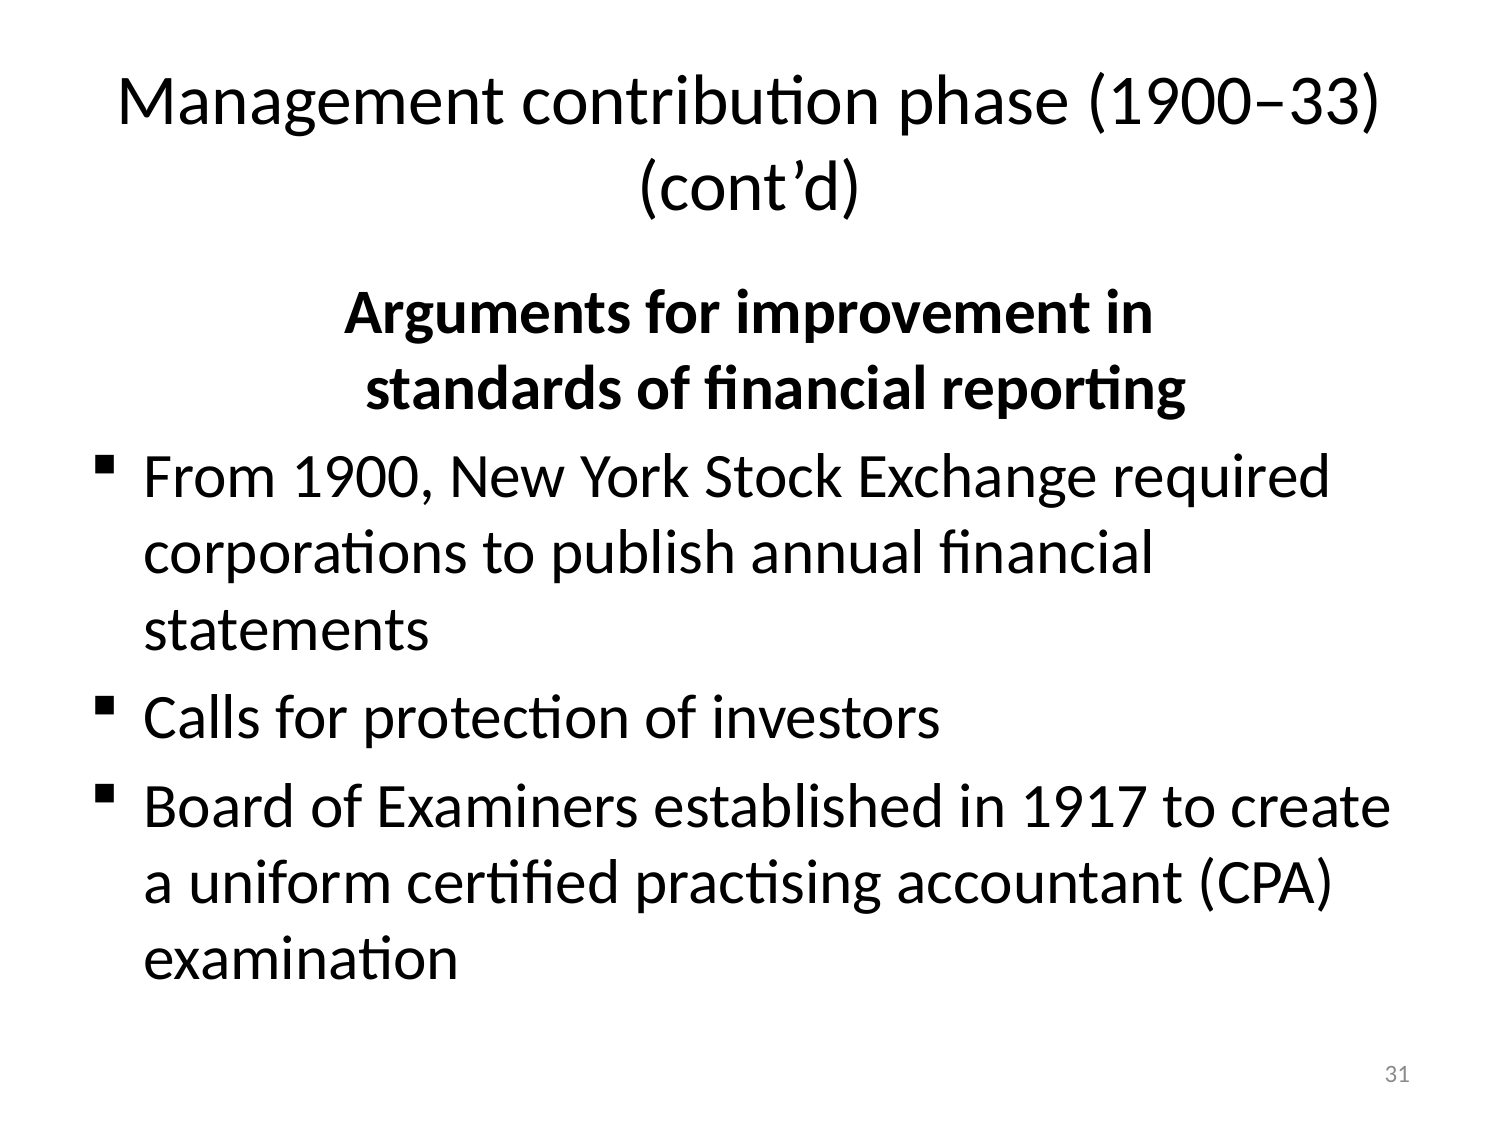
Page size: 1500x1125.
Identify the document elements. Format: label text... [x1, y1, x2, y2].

slide_number 31 [1074, 1042, 1425, 1103]
title Management contribution phase (1900–33) (cont’d) [75, 45, 1425, 233]
list Arguments for improvement in standards of financial reporting From 1900, New York Stock Exchange required corporations to publish annual financial statements Calls for protection of investors Board of Examiners established in 1917 to create a uniform certified practising accountant (CPA) examination [75, 262, 1425, 1005]
